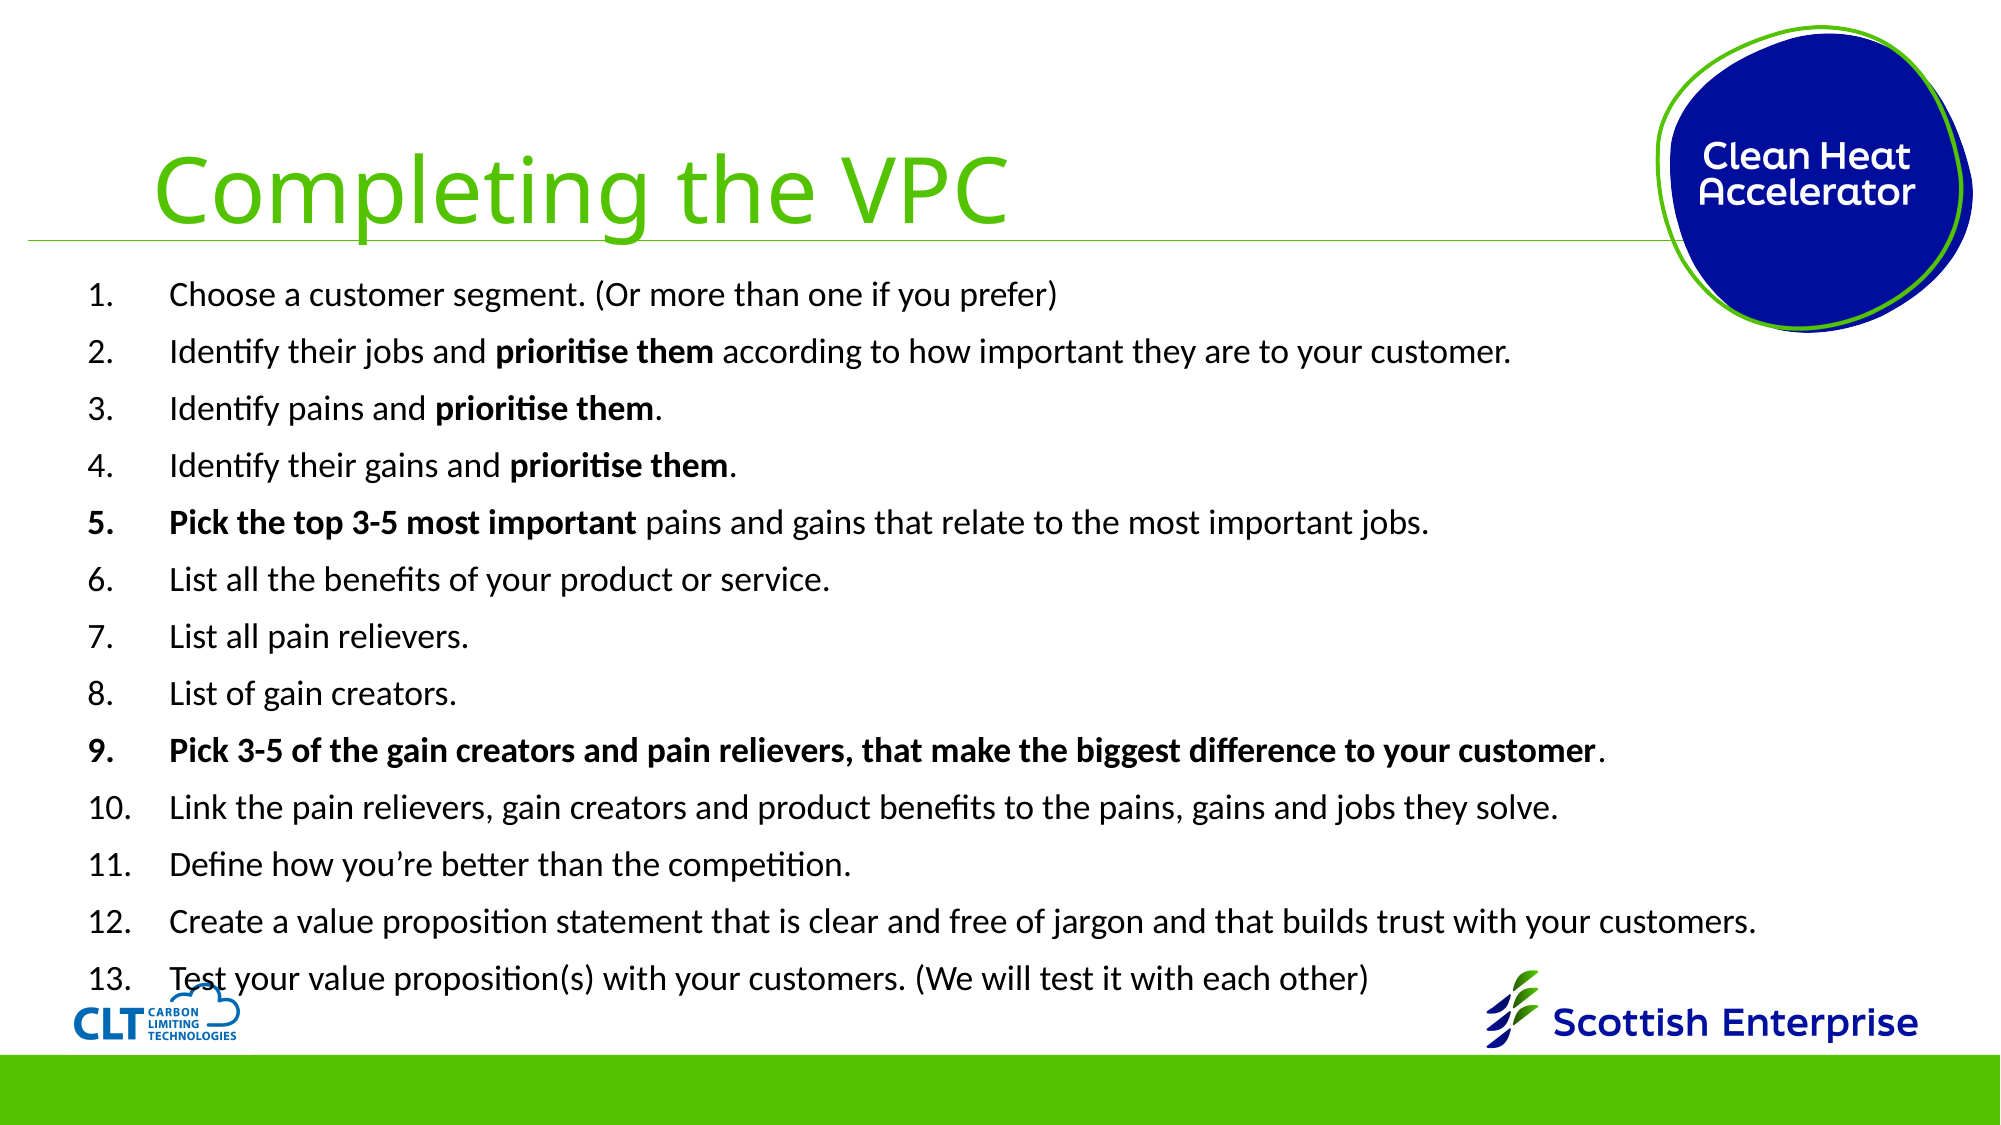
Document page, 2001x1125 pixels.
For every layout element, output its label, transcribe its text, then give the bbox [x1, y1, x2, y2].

picture [1485, 969, 1919, 1049]
picture [65, 971, 250, 1055]
picture [1655, 25, 1973, 333]
title Completing the VPC [137, 85, 1863, 267]
list Choose a customer segment. (Or more than one if you prefer) Identify their jobs and prioritise them according to how important they are to your customer. Identify pains and prioritise them. Identify their gains and prioritise them. Pick the top 3-5 most important pains and gains that relate to the most important jobs. List all the benefits of your product or service. List all pain relievers. List of gain creators. Pick 3-5 of the gain creators and pain relievers, that make the biggest difference to your customer. Link the pain relievers, gain creators and product benefits to the pains, gains and jobs they solve. Define how you’re better than the competition. Create a value proposition statement that is clear and free of jargon and that builds trust with your customers. Test your value proposition(s) with your customers. (We will test it with each other) [72, 267, 1915, 1007]
